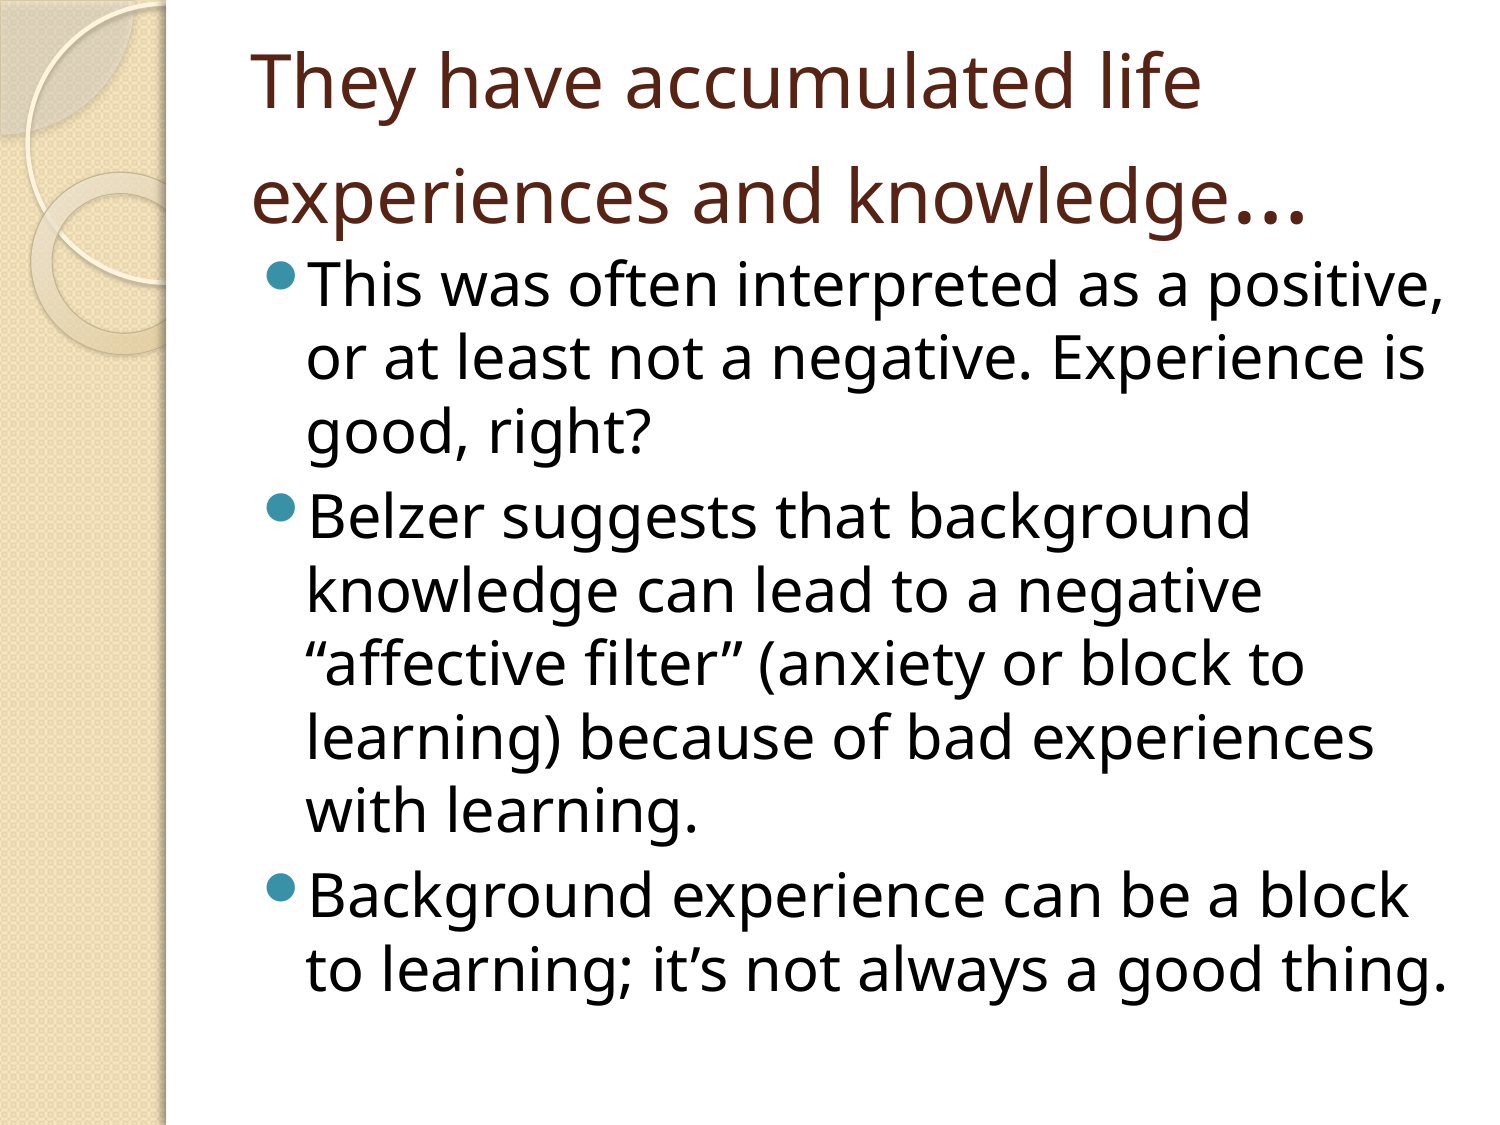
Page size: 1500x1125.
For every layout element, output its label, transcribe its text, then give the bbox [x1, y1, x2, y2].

list This was often interpreted as a positive, or at least not a negative. Experience is good, right? Belzer suggests that background knowledge can lead to a negative “affective filter” (anxiety or block to learning) because of bad experiences with learning. Background experience can be a block to learning; it’s not always a good thing. [235, 237, 1466, 1025]
title They have accumulated life experiences and knowledge… [235, 45, 1466, 233]
